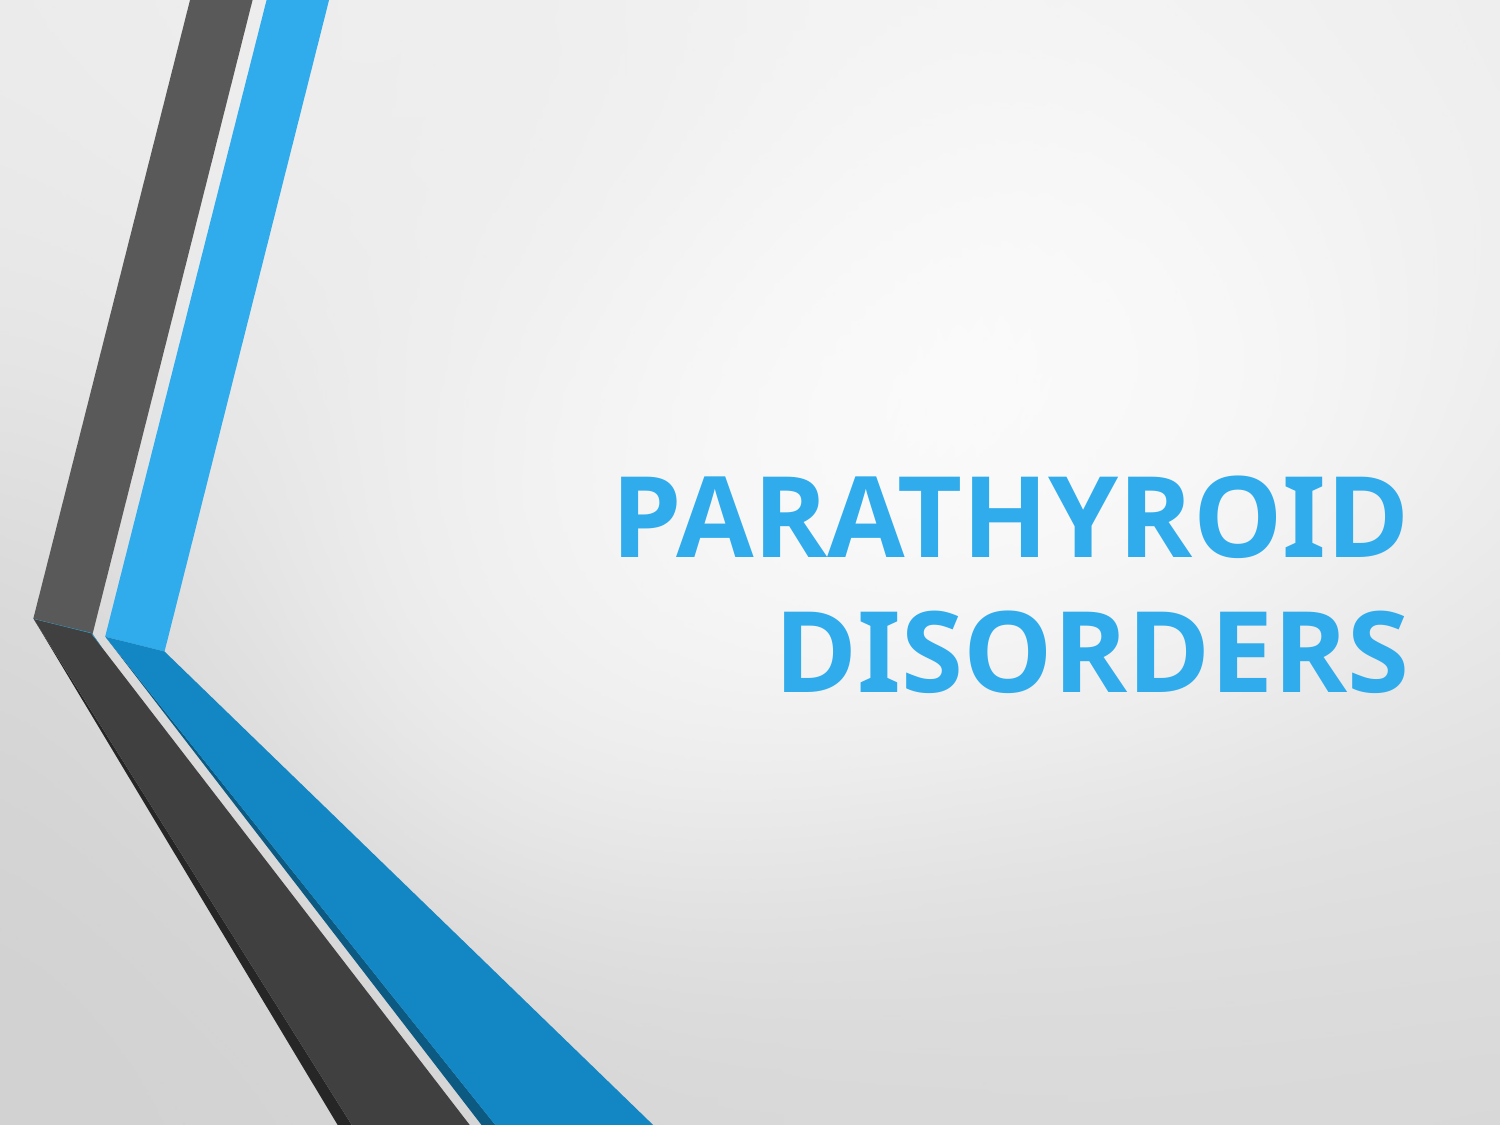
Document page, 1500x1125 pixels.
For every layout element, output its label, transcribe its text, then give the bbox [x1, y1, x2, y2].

title PARATHYROID DISORDERS [285, 149, 1425, 723]
